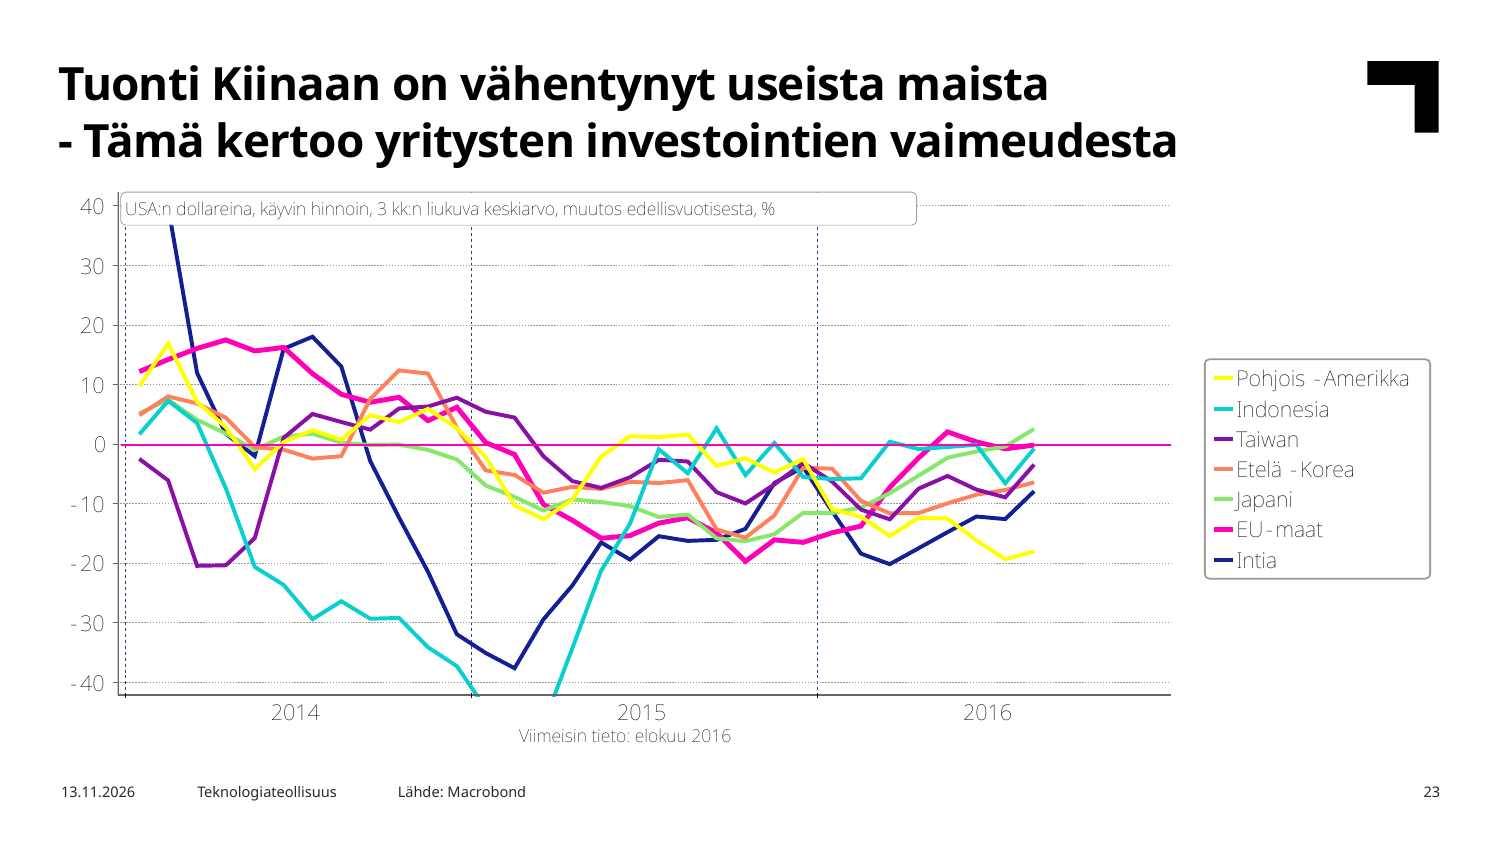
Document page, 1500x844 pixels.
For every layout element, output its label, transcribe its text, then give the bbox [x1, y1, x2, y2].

footer Teknologiateollisuus [182, 775, 382, 803]
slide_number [46, 775, 182, 803]
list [62, 183, 1440, 760]
slide_number 23 [1313, 775, 1456, 803]
list Lähde: Macrobond [382, 775, 871, 803]
list Tuonti Kiinaan on vähentynyt useista maista - Tämä kertoo yritysten investointien vaimeudesta [41, 46, 1353, 153]
